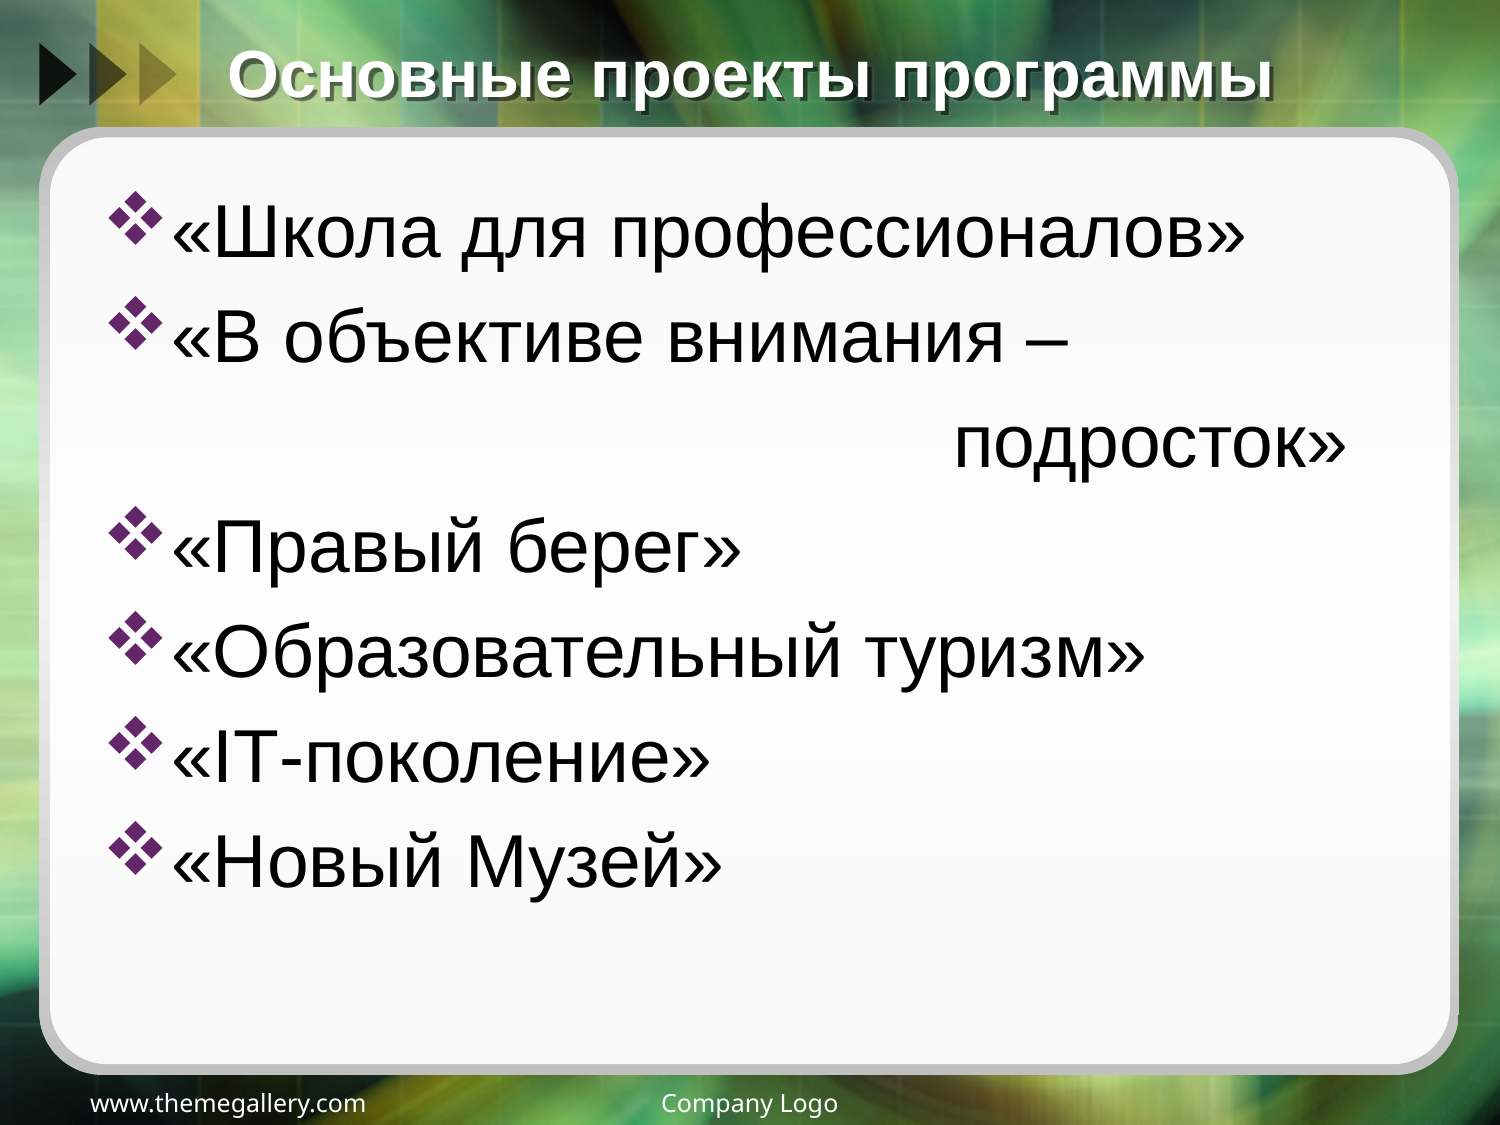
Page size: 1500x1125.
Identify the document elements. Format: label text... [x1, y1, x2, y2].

slide_number www.themegallery.com [75, 1080, 425, 1118]
footer Company Logo [512, 1080, 988, 1118]
list «Школа для профессионалов» «В объективе внимания – подросток» «Правый берег» «Образовательный туризм» «IT-поколение» «Новый Музей» [87, 174, 1438, 1038]
picture [0, 0, 1500, 1125]
title Основные проекты программы [212, 24, 1463, 118]
